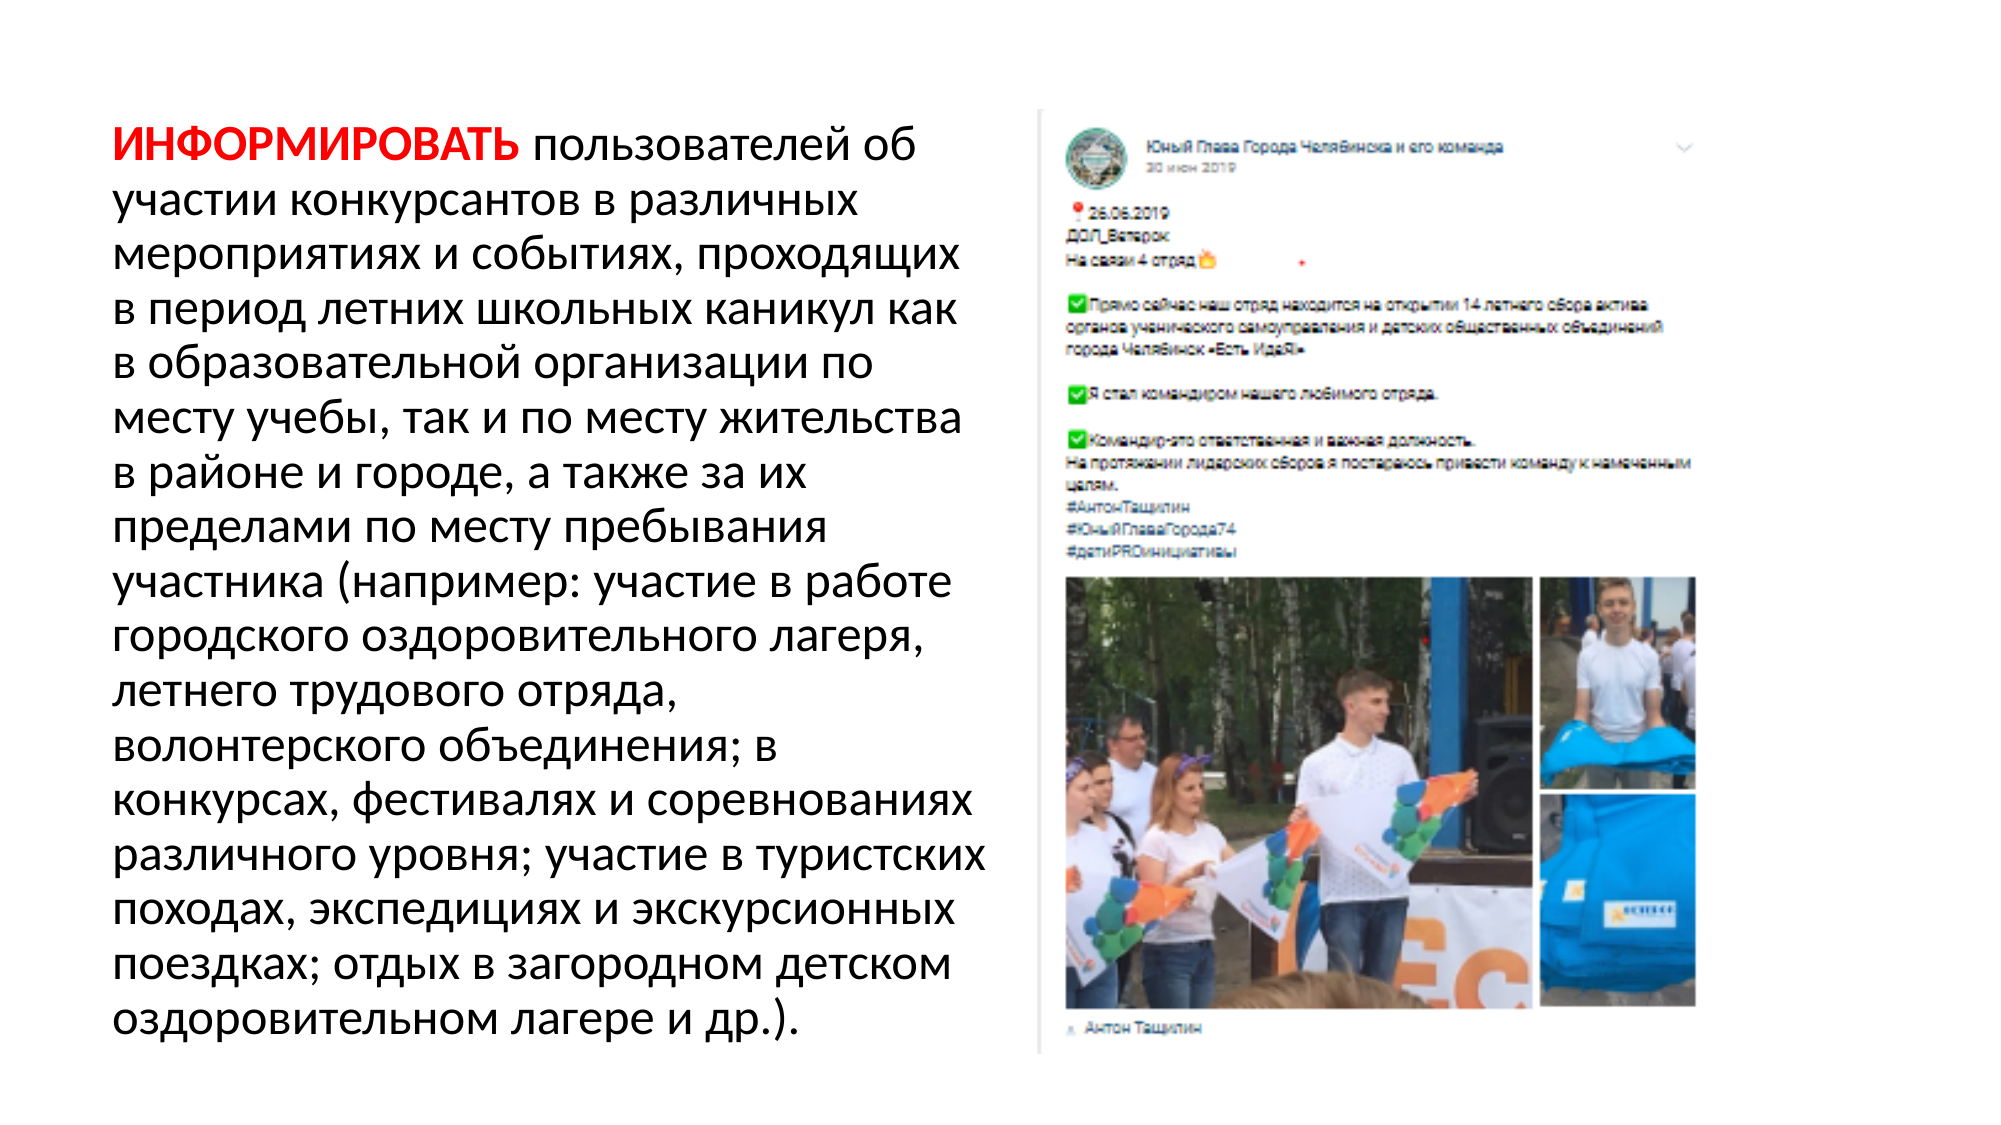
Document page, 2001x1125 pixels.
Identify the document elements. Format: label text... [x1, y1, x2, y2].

picture [1036, 109, 1716, 1054]
list ИНФОРМИРОВАТЬ пользователей об участии конкурсантов в различных мероприятиях и событиях, проходящих в период летних школьных каникул как в образовательной организации по месту учебы, так и по месту жительства в районе и городе, а также за их пределами по месту пребывания участника (например: участие в работе городского оздоровительного лагеря, летнего трудового отряда, волонтерского объединения; в конкурсах, фестивалях и соревнованиях различного уровня; участие в туристских походах, экспедициях и экскурсионных поездках; отдых в загородном детском оздоровительном лагере и др.). [97, 109, 1004, 1064]
